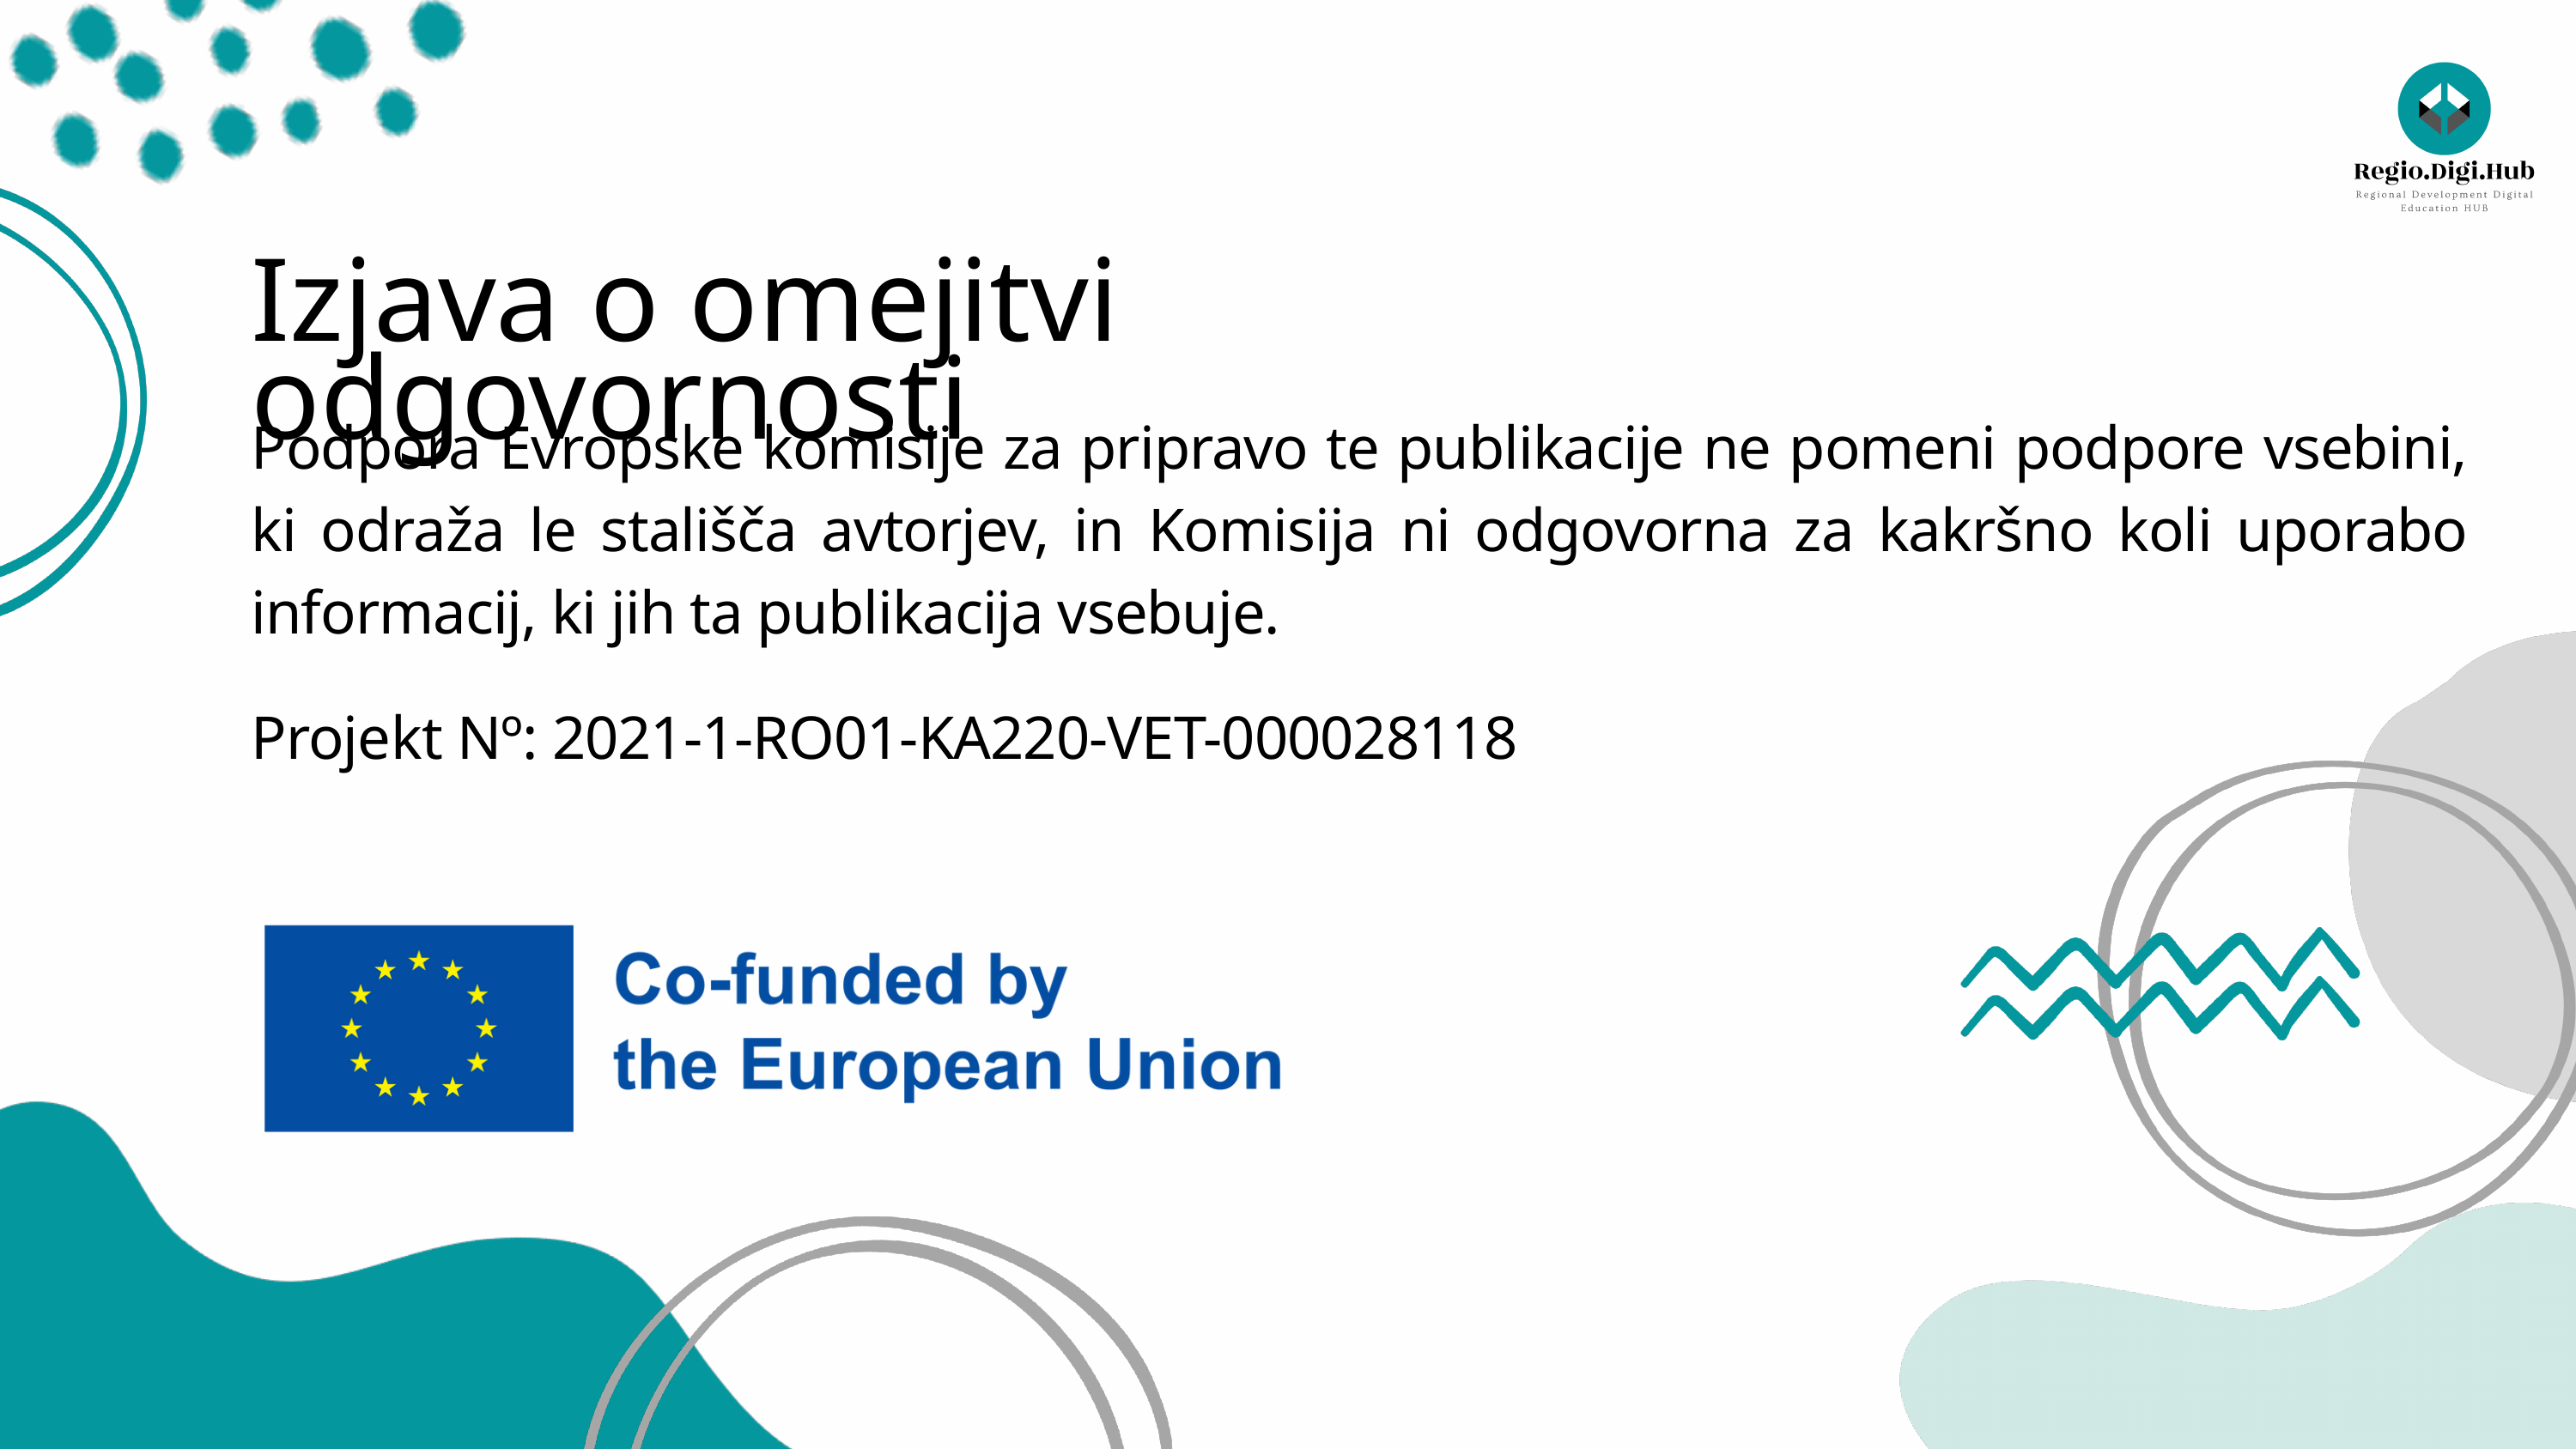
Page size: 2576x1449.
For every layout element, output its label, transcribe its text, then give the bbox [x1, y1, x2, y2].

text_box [1956, 926, 2366, 1041]
picture [1827, 486, 2576, 1449]
picture [2312, 0, 2576, 264]
text_box Izjava o omejitvi odgovornosti [251, 266, 1674, 398]
picture [0, 912, 1361, 1449]
picture [0, 0, 489, 662]
text_box Podpora Evropske komisije za pripravo te publikacije ne pomeni podpore vsebini, ki odraža le stališča avtorjev, in Komisija ni odgovorna za kakršno koli uporabo informacij, ki jih ta publikacija vsebuje. Projekt Nº: 2021-1-RO01-KA220-VET-000028118 [251, 398, 2469, 917]
